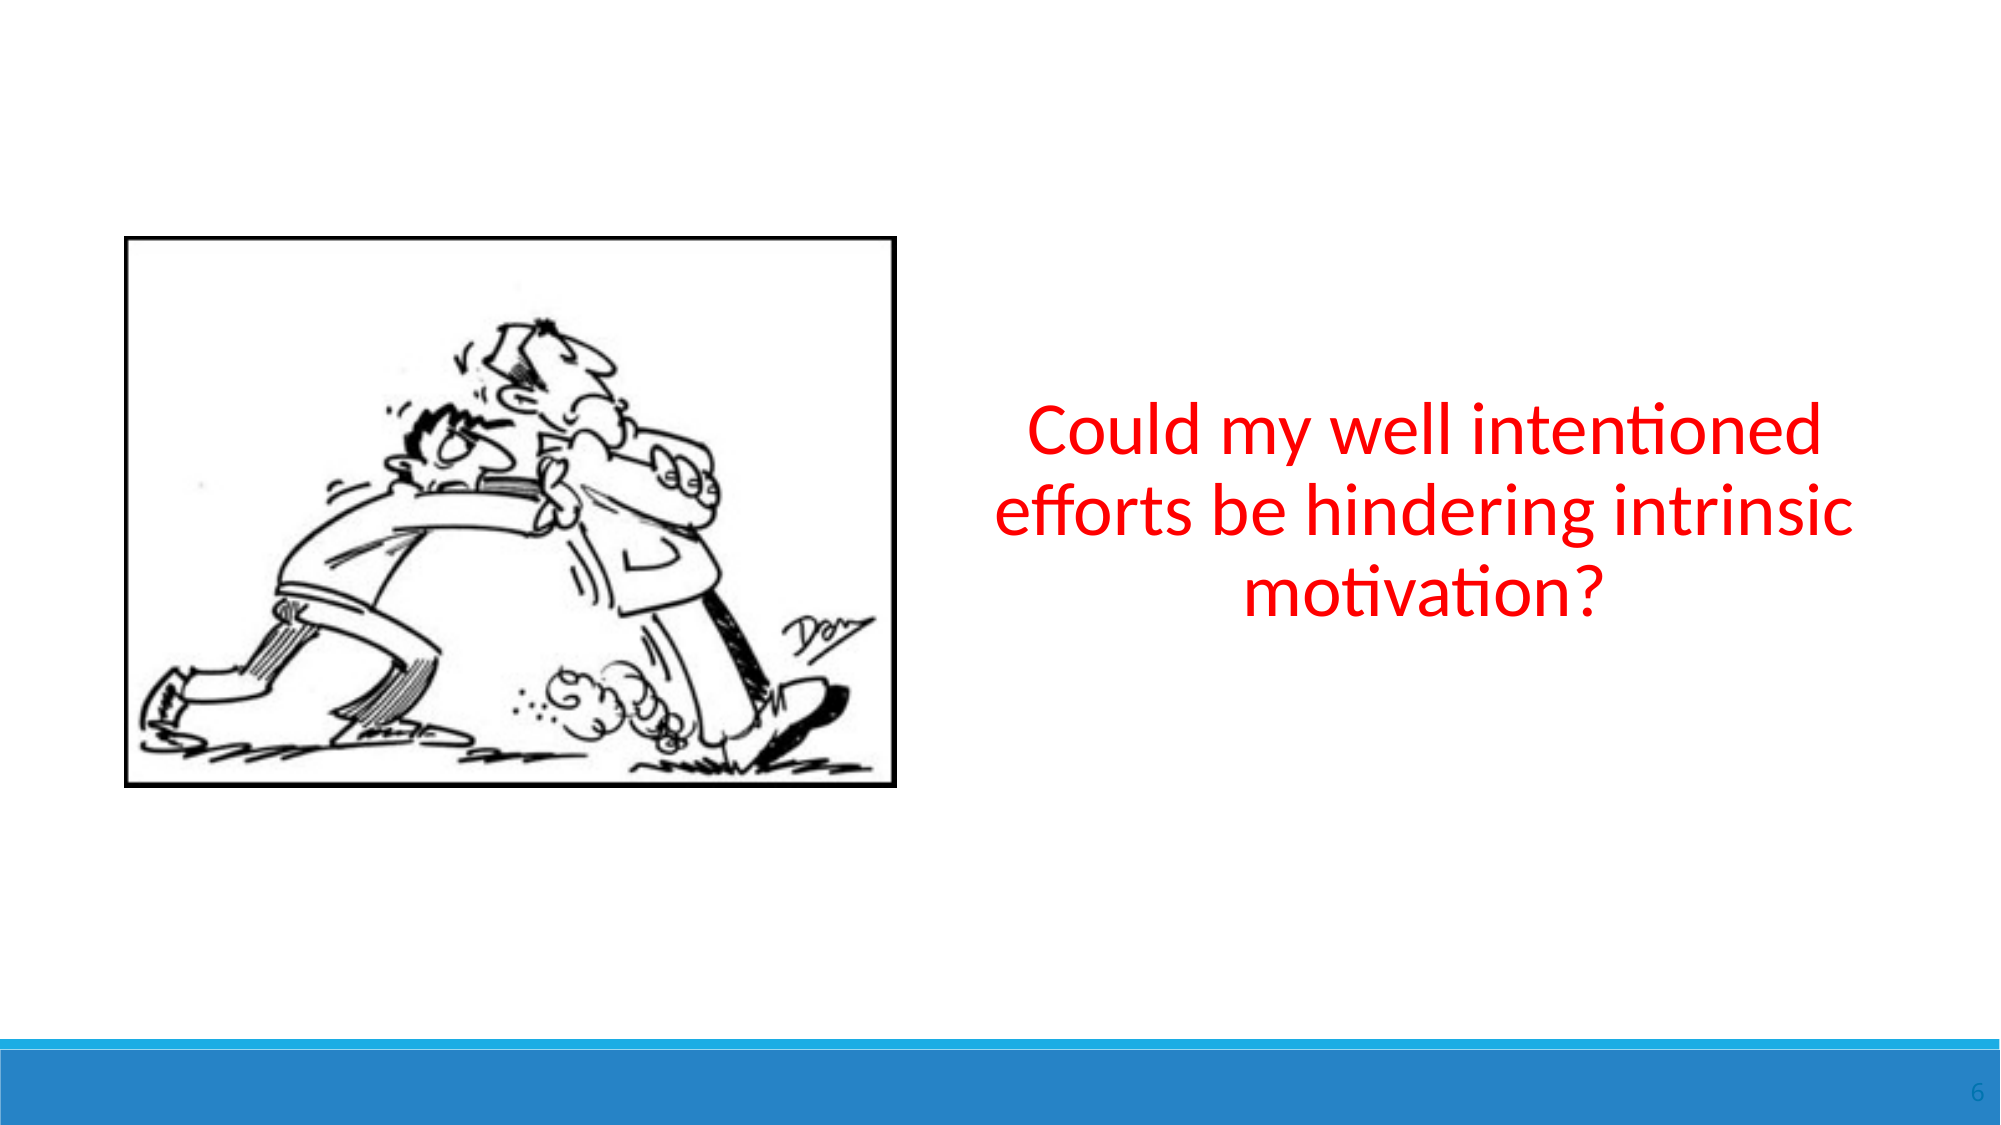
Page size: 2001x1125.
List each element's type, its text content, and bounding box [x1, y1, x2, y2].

slide_number 6 [1914, 1063, 2000, 1124]
list Could my well intentioned efforts be hindering intrinsic motivation? [920, 382, 1915, 643]
picture [124, 236, 897, 789]
